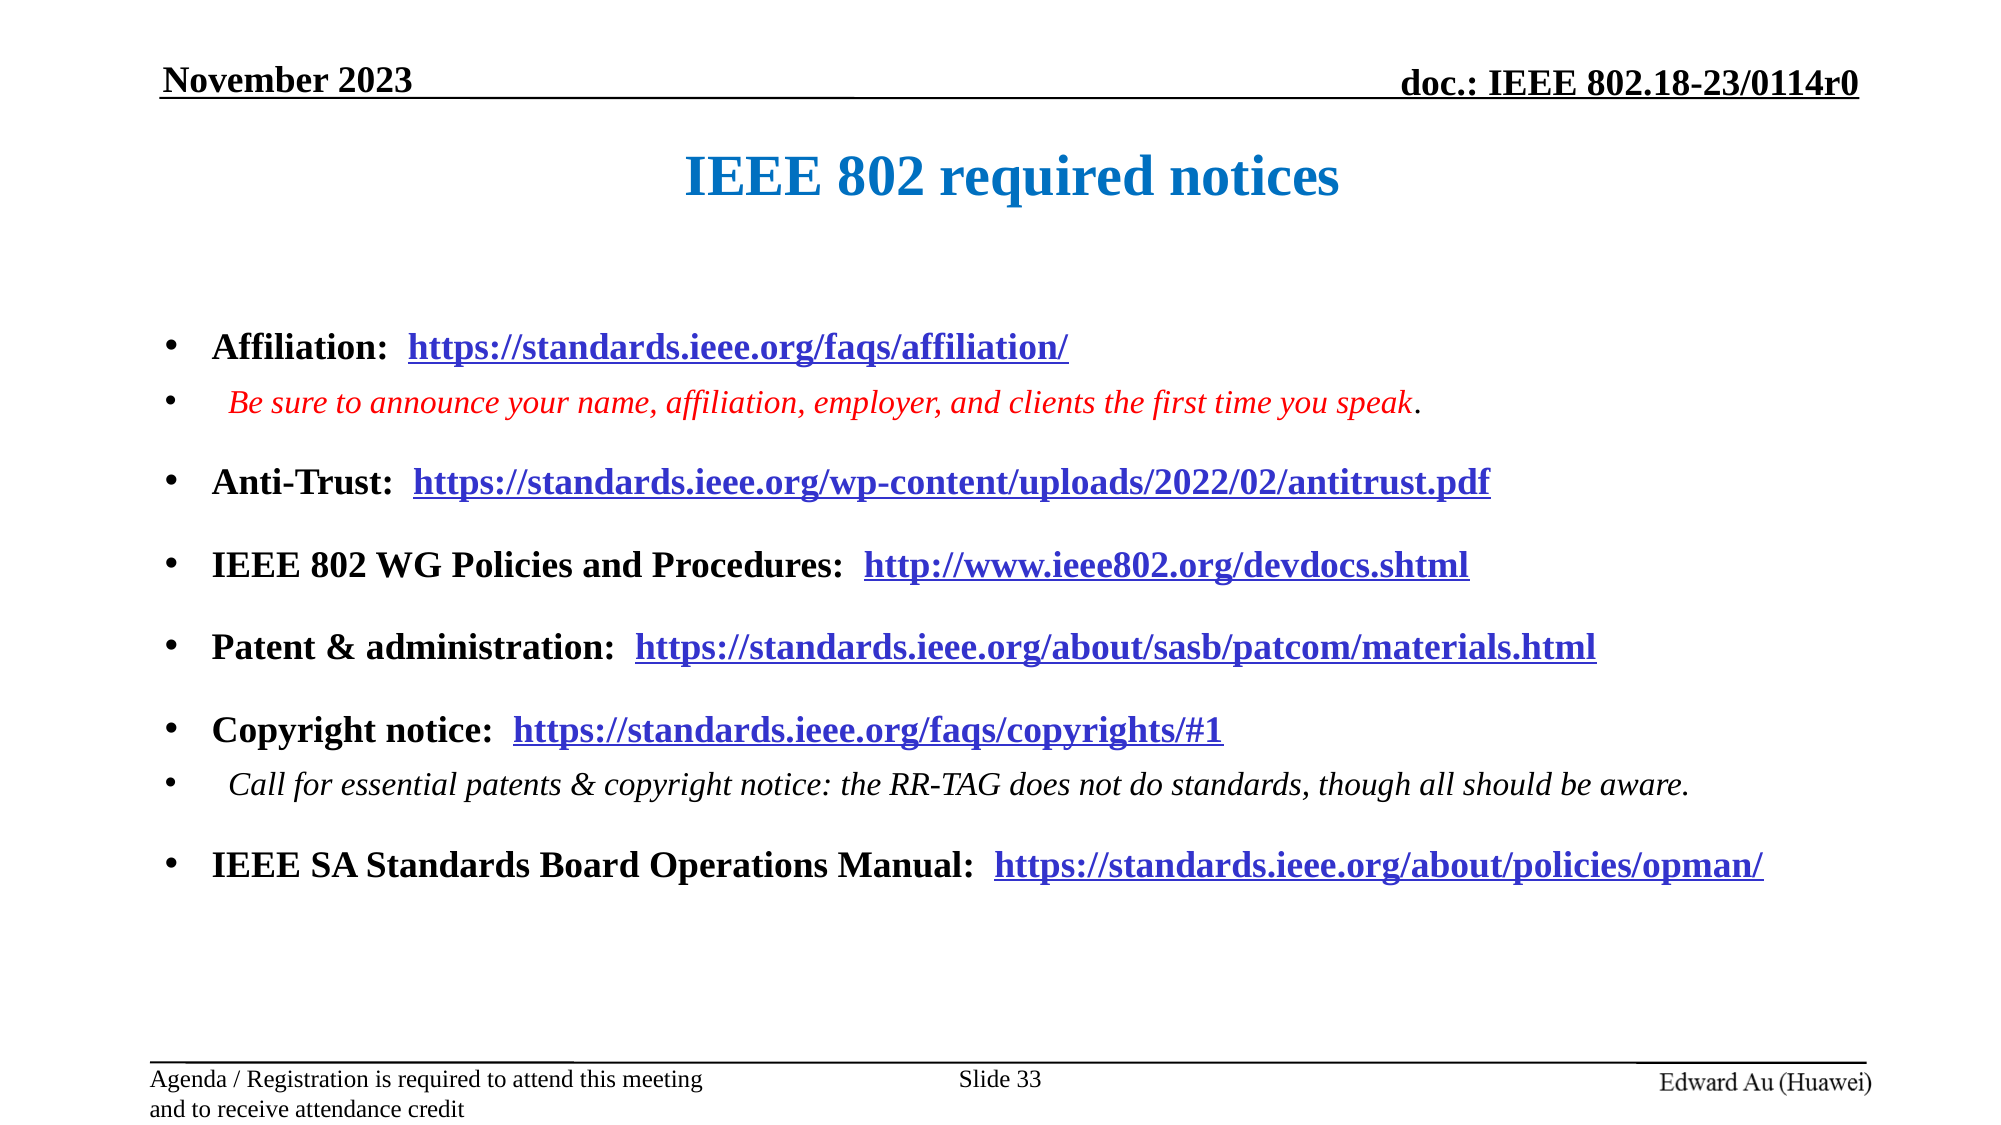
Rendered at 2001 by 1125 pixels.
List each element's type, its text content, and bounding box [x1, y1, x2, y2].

text_box Affiliation: https://standards.ieee.org/faqs/affiliation/ Be sure to announce your name, affiliation, employer, and clients the first time you speak. Anti-Trust: https://standards.ieee.org/wp-content/uploads/2022/02/antitrust.pdf IEEE 802 WG Policies and Procedures: http://www.ieee802.org/devdocs.shtml Patent & administration: https://standards.ieee.org/about/sasb/patcom/materials.html Copyright notice: https://standards.ieee.org/faqs/copyrights/#1 Call for essential patents & copyright notice: the RR-TAG does not do standards, though all should be aware. IEEE SA Standards Board Operations Manual: https://standards.ieee.org/about/policies/opman/ [149, 262, 1875, 1028]
picture [1174, 1058, 1887, 1113]
slide_number Slide 33 [925, 1061, 1076, 1123]
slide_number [162, 54, 526, 99]
title IEEE 802 required notices [162, 99, 1864, 246]
